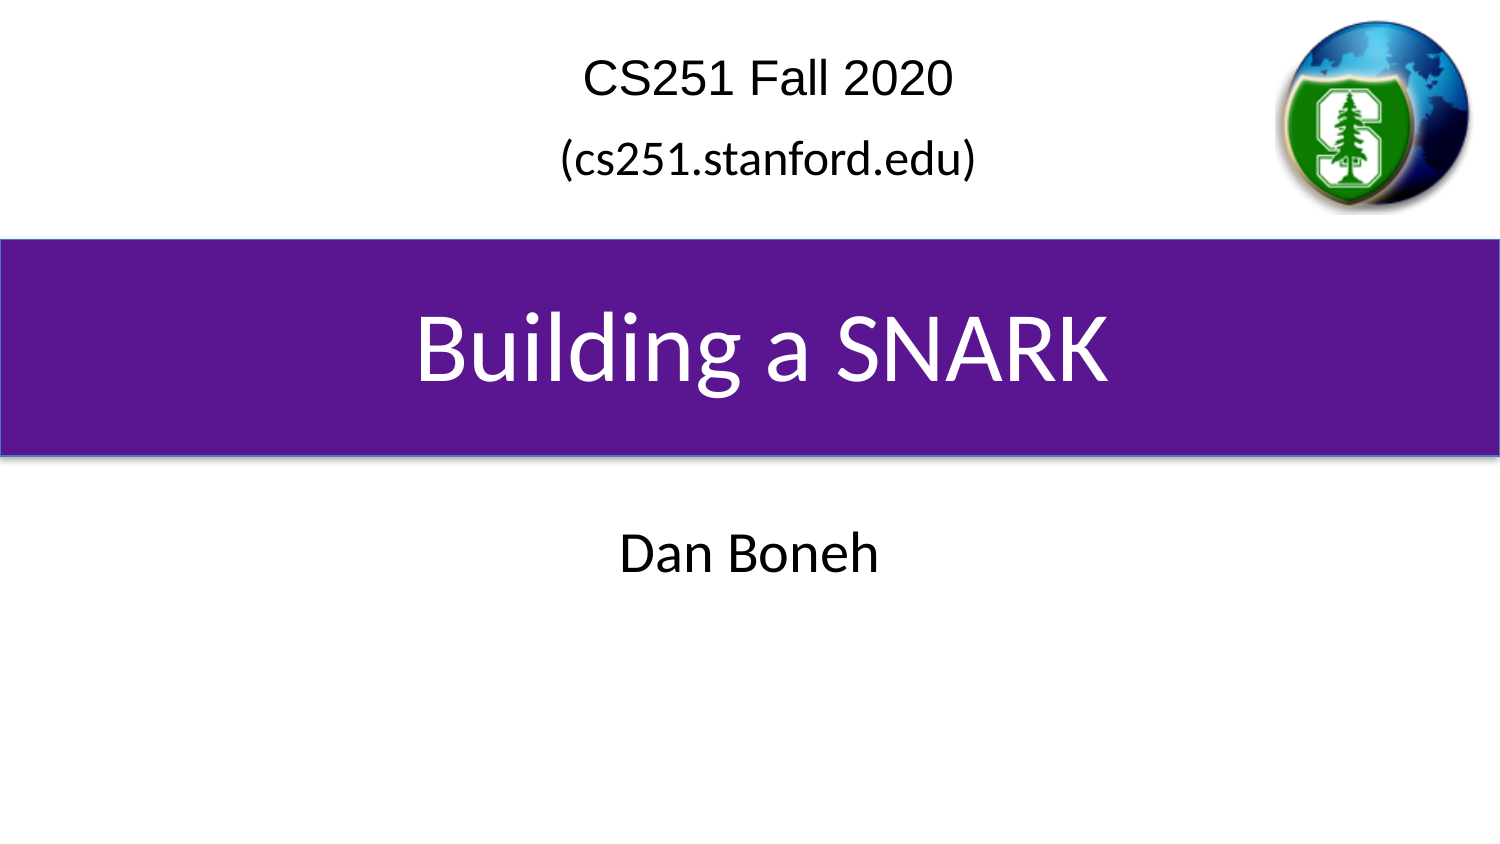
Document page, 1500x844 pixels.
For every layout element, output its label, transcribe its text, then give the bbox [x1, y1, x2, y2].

text_box (cs251.stanford.edu) [544, 118, 993, 193]
text_box CS251 Fall 2020 [567, 38, 970, 114]
text_box Dan Boneh [605, 506, 895, 591]
title Building a SNARK [65, 289, 1460, 454]
picture [1274, 13, 1476, 215]
